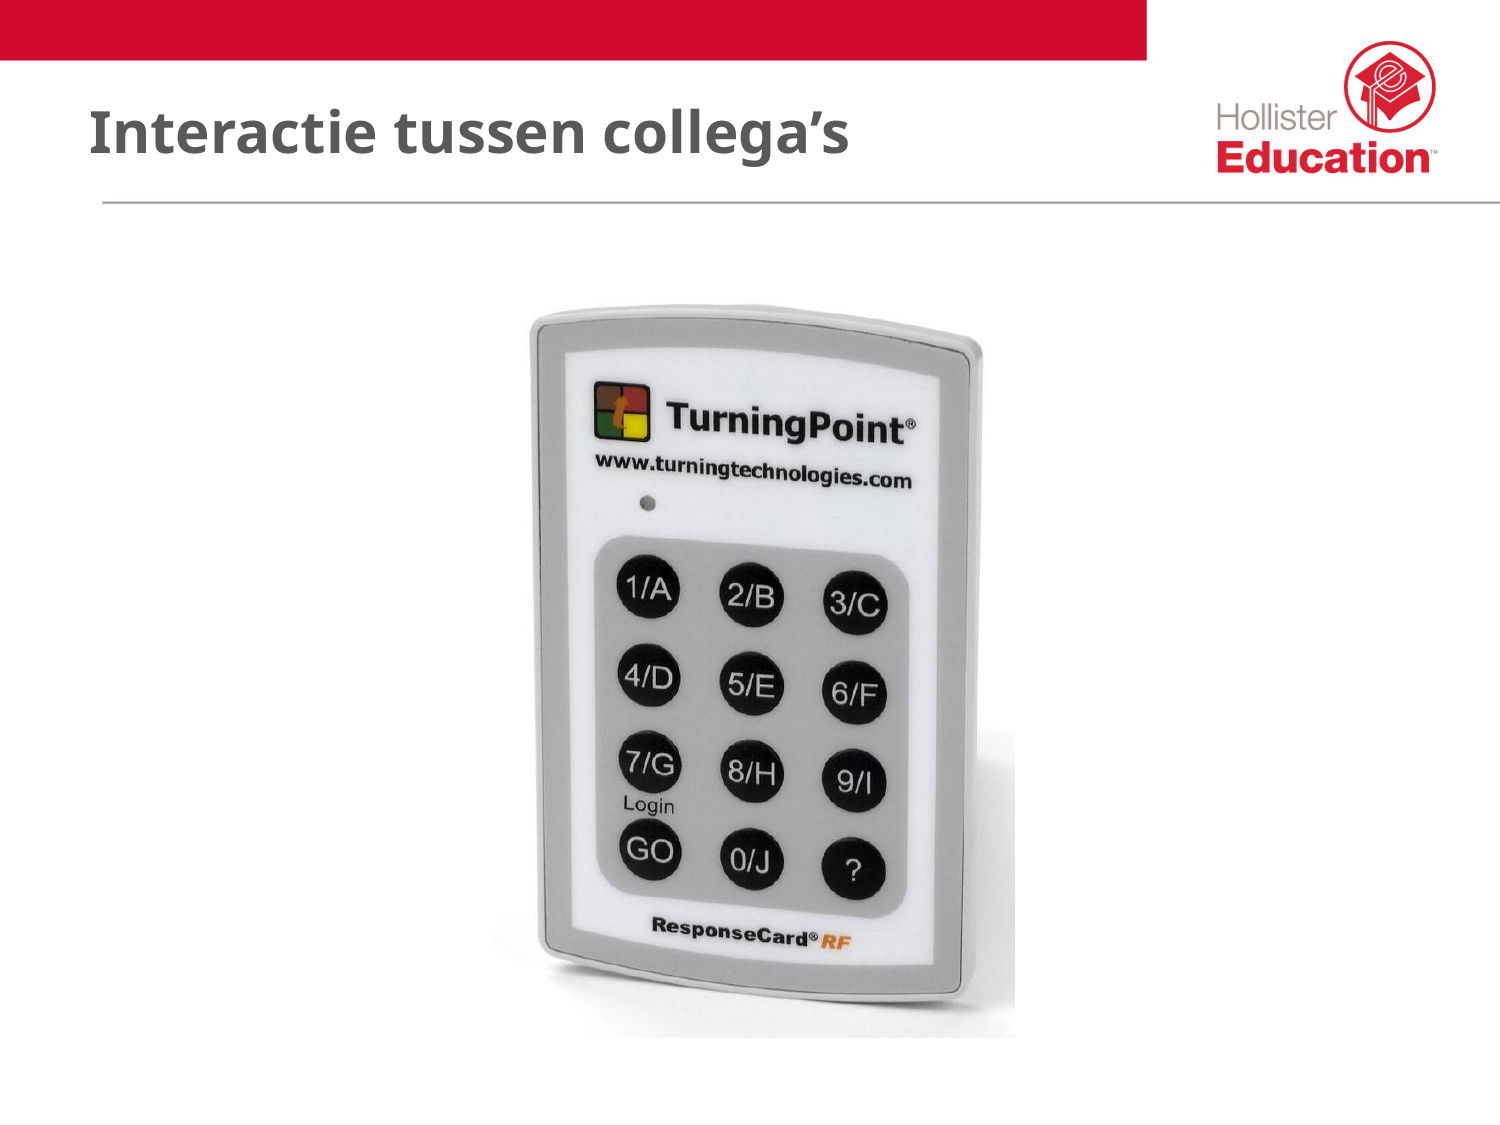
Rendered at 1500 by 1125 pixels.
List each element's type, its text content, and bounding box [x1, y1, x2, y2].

title Interactie tussen collega’s [75, 87, 1425, 233]
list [493, 274, 1015, 1038]
picture [0, 0, 1500, 1125]
